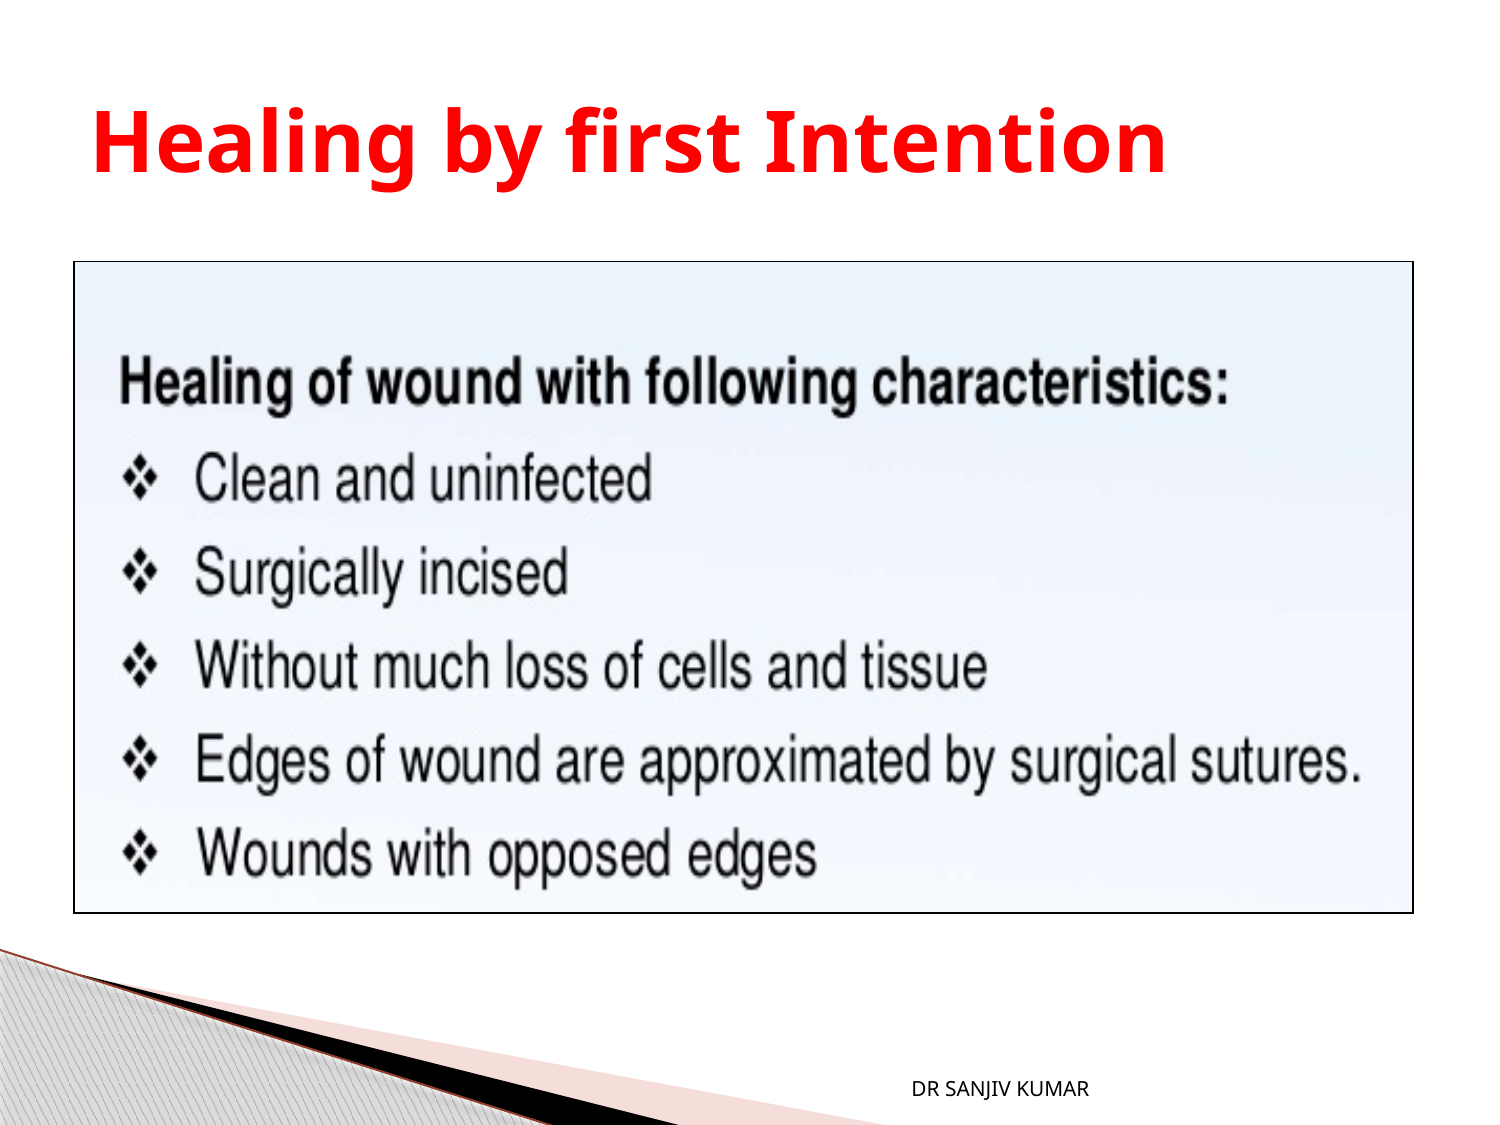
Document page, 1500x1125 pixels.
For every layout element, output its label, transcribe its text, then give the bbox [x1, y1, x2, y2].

title Healing by first Intention [75, 45, 1425, 233]
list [74, 262, 1413, 913]
footer DR SANJIV KUMAR [718, 1051, 1105, 1112]
